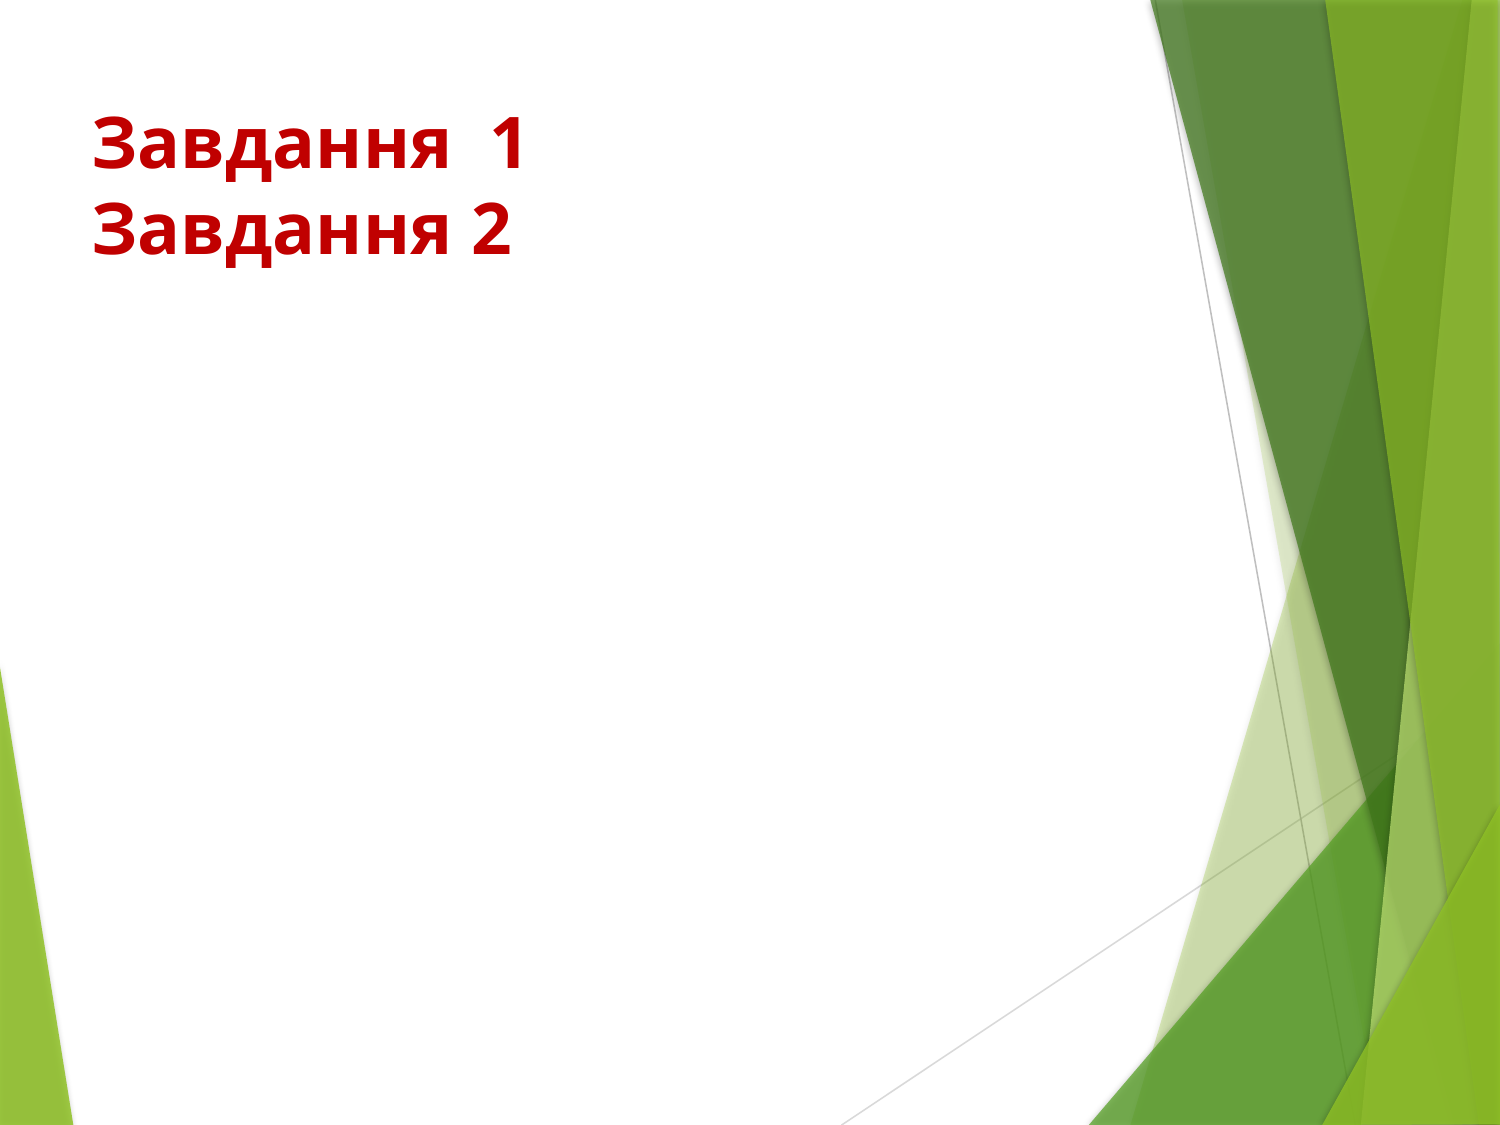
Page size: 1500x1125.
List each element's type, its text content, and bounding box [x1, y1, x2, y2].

title Завдання 1 Завдання 2 [76, 90, 1427, 278]
